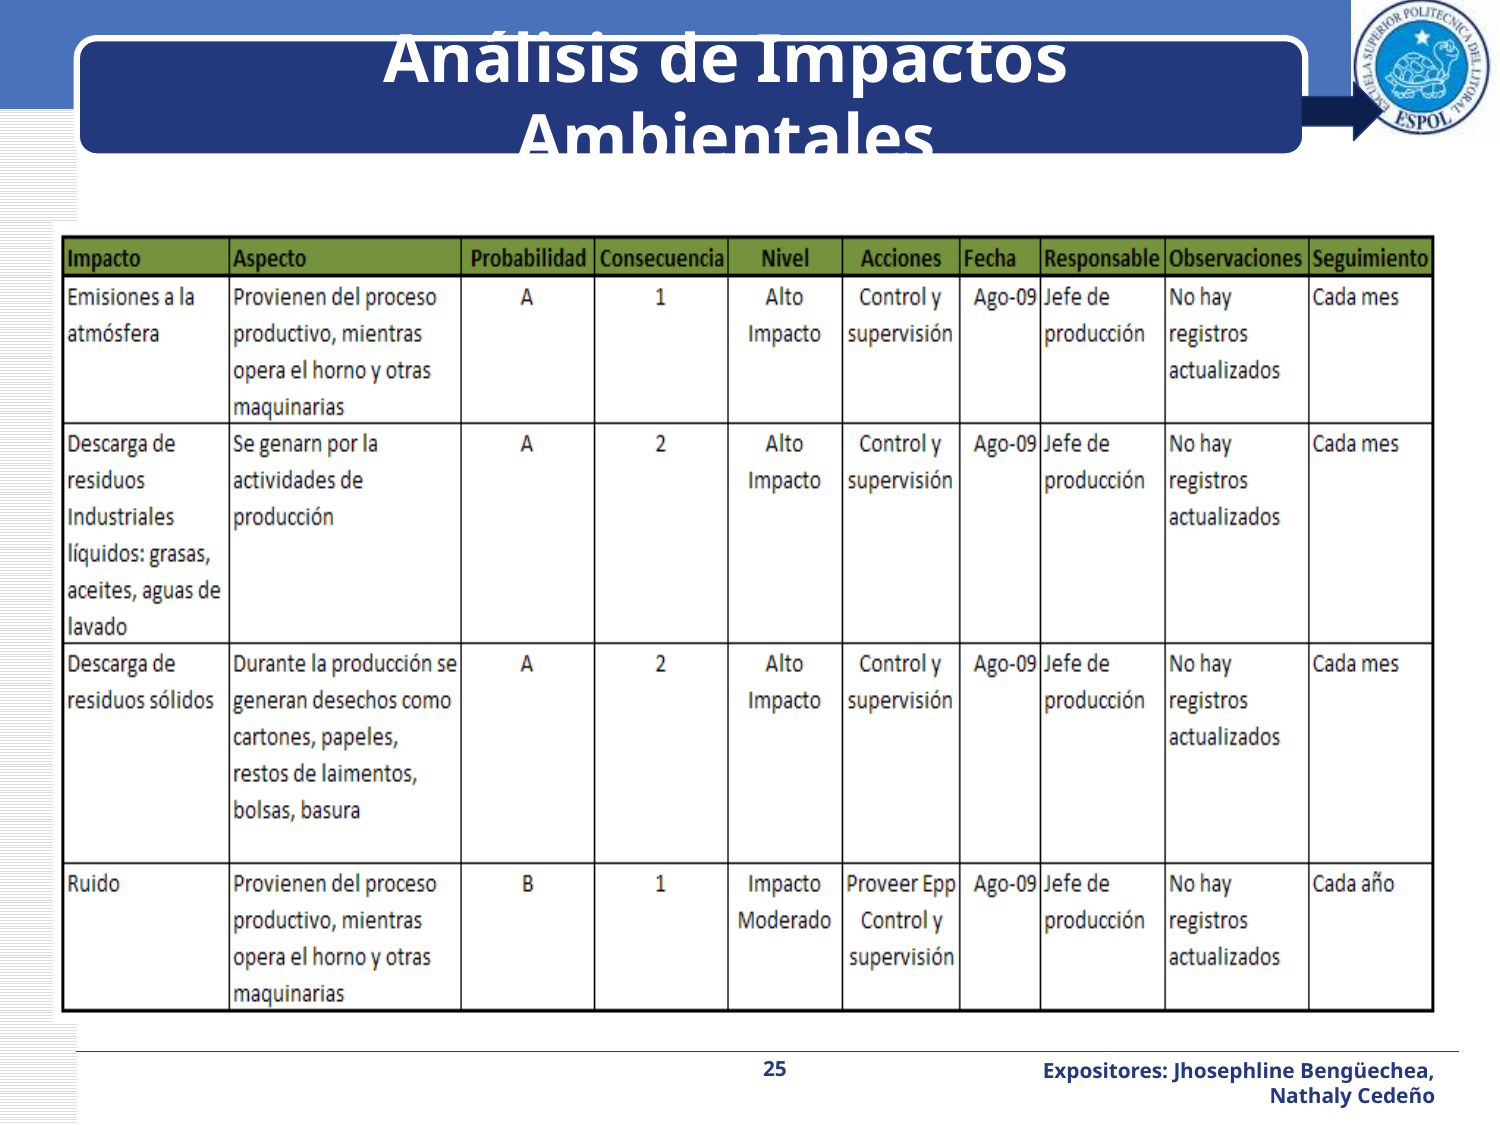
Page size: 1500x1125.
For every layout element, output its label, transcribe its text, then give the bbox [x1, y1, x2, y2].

slide_number 25 [599, 1047, 951, 1083]
picture [1351, 0, 1500, 141]
picture [52, 222, 1448, 1024]
text_box [1300, 81, 1383, 141]
footer Expositores: Jhosephline Bengüechea, Nathaly Cedeño [974, 1049, 1451, 1088]
title Análisis de Impactos Ambientales [163, 0, 1290, 193]
